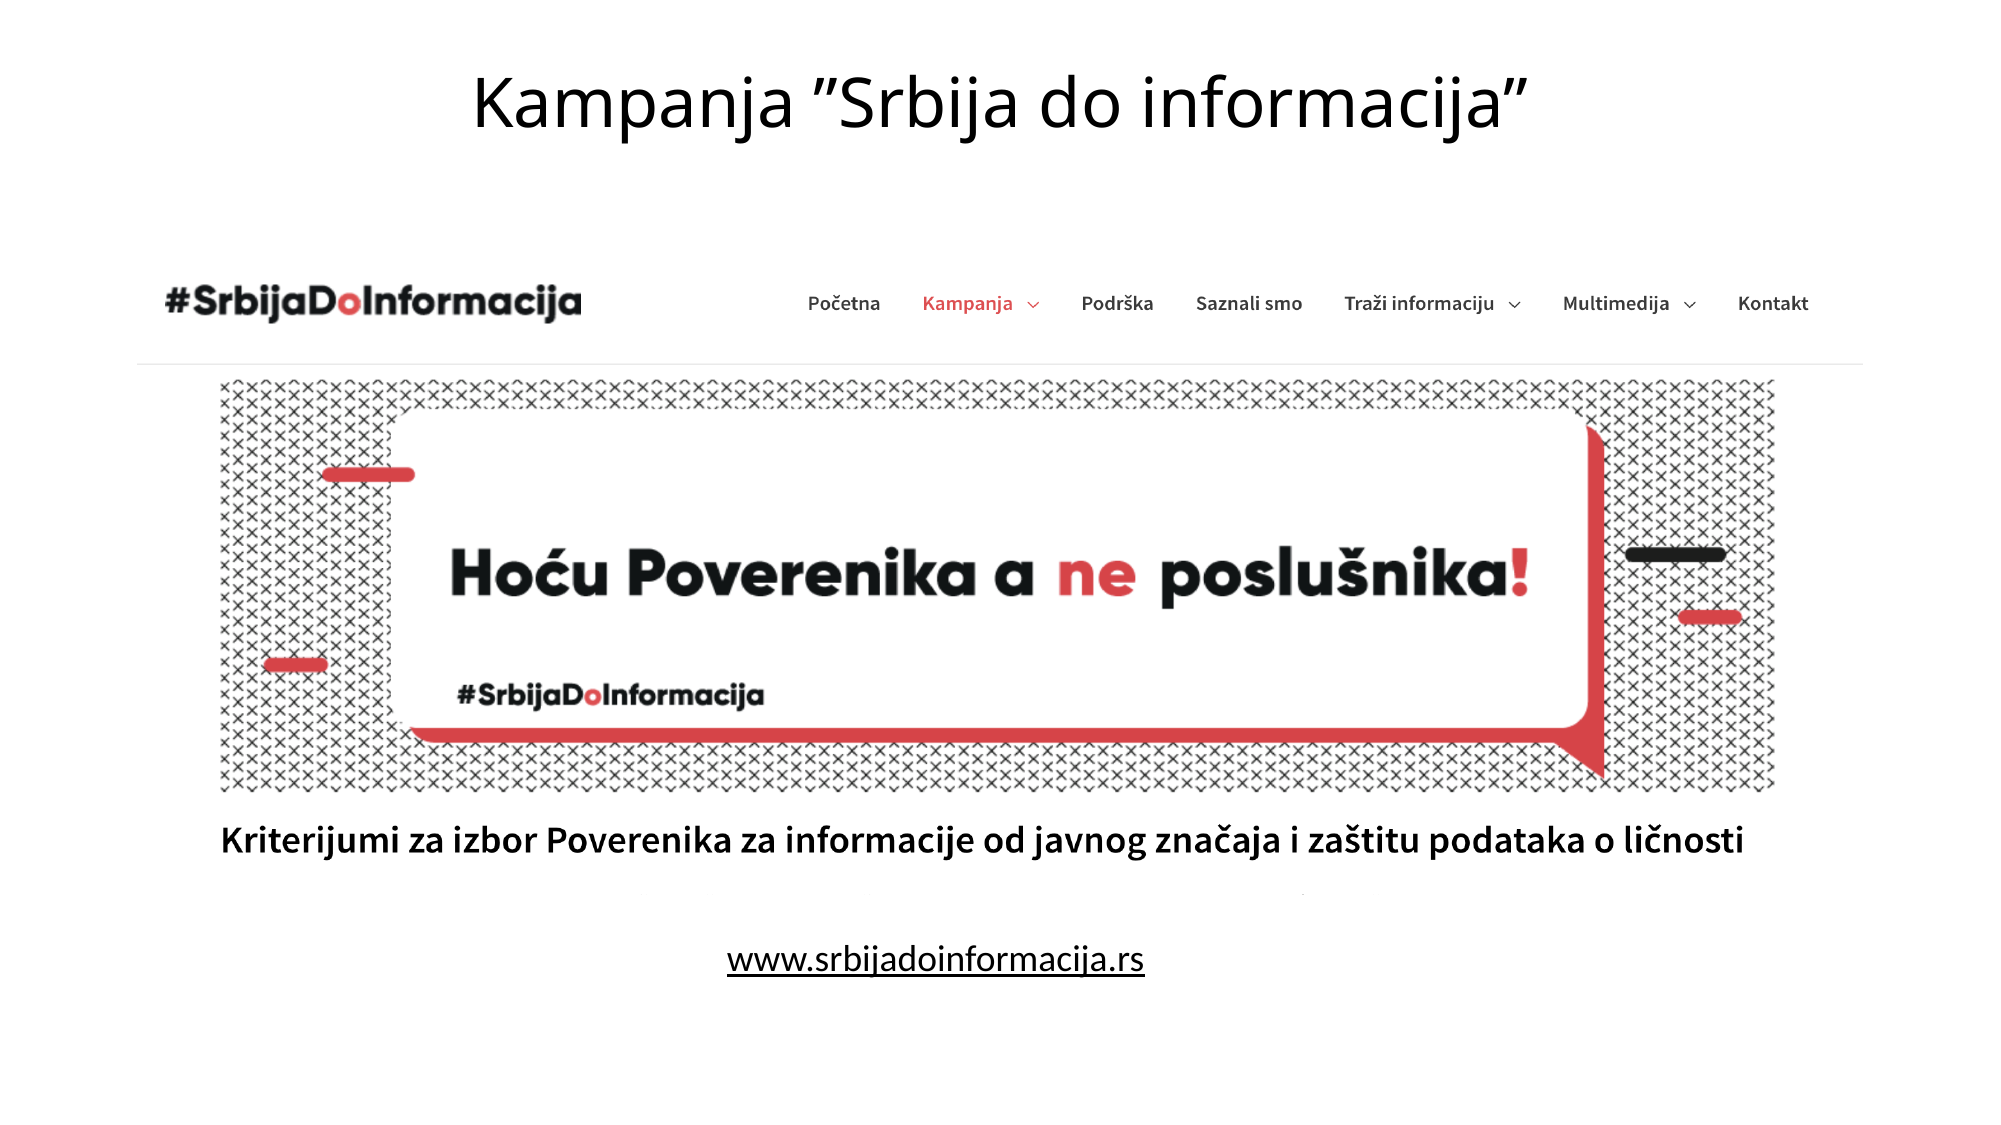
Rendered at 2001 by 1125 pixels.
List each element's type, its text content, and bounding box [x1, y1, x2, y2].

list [137, 268, 1863, 895]
text_box www.srbijadoinformacija.rs [482, 926, 1399, 987]
title Kampanja ”Srbija do informacija” [137, 59, 1863, 150]
